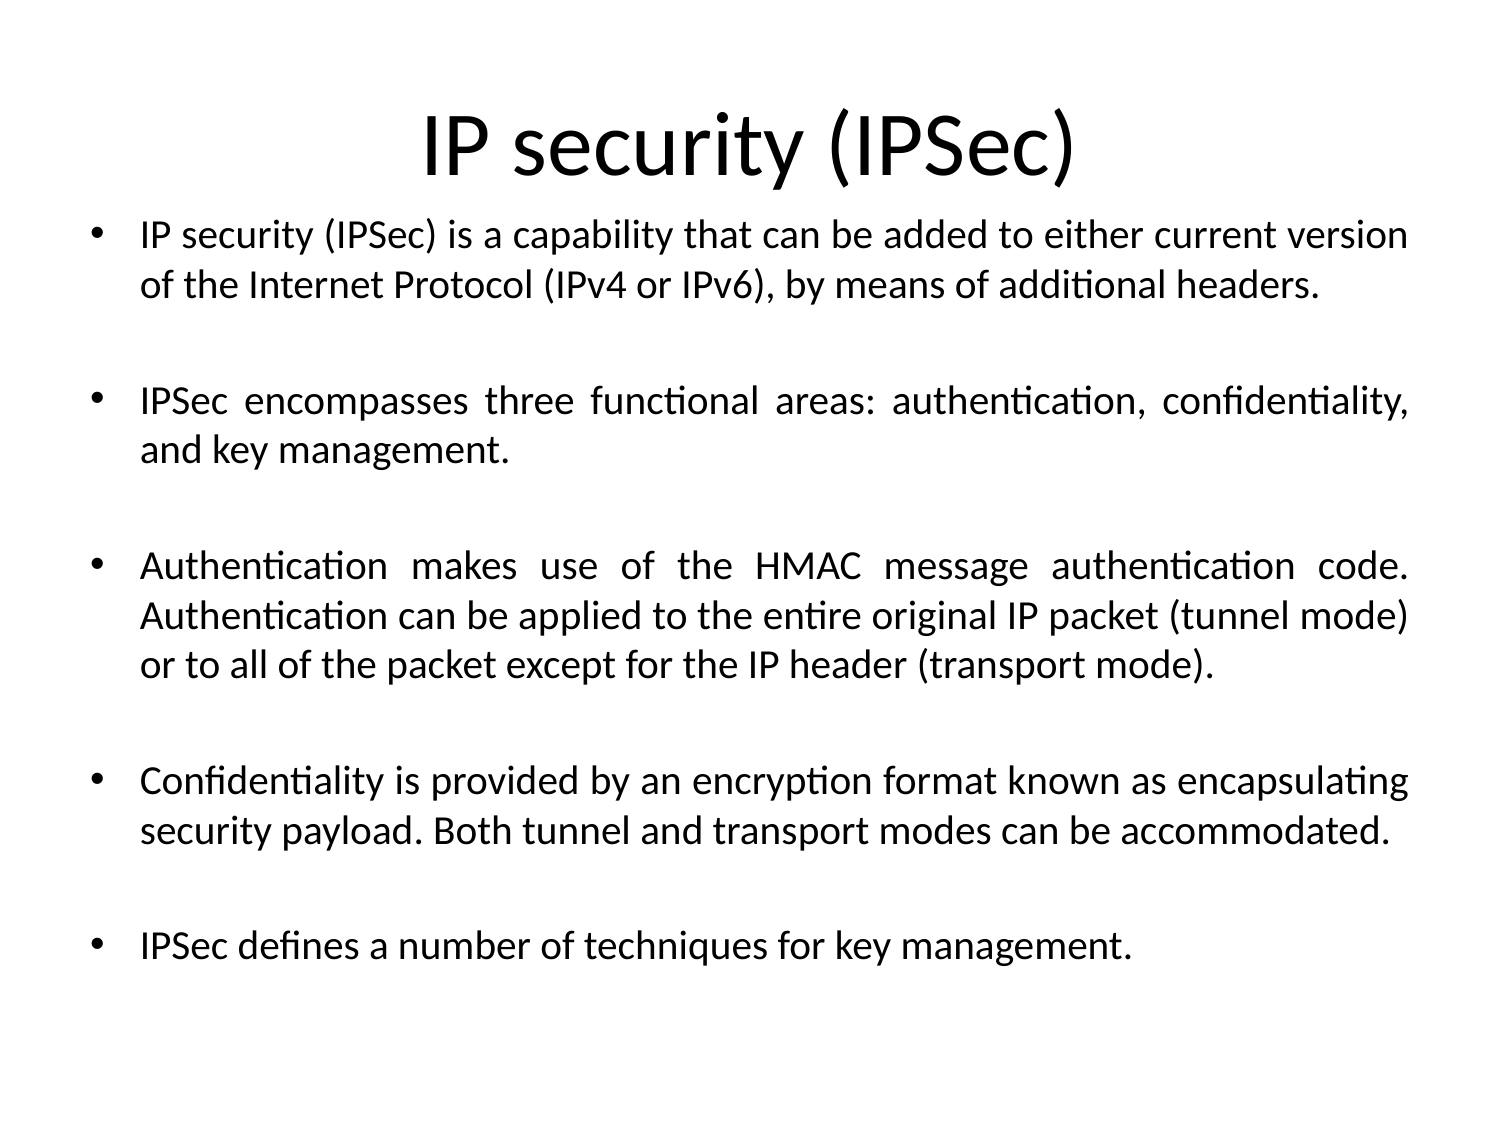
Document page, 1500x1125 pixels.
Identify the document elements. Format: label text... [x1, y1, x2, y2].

list IP security (IPSec) is a capability that can be added to either current version of the Internet Protocol (IPv4 or IPv6), by means of additional headers. IPSec encompasses three functional areas: authentication, confidentiality, and key management. Authentication makes use of the HMAC message authentication code. Authentication can be applied to the entire original IP packet (tunnel mode) or to all of the packet except for the IP header (transport mode). Confidentiality is provided by an encryption format known as encapsulating security payload. Both tunnel and transport modes can be accommodated. IPSec defines a number of techniques for key management. [75, 200, 1425, 1075]
title IP security (IPSec) [75, 45, 1425, 200]
